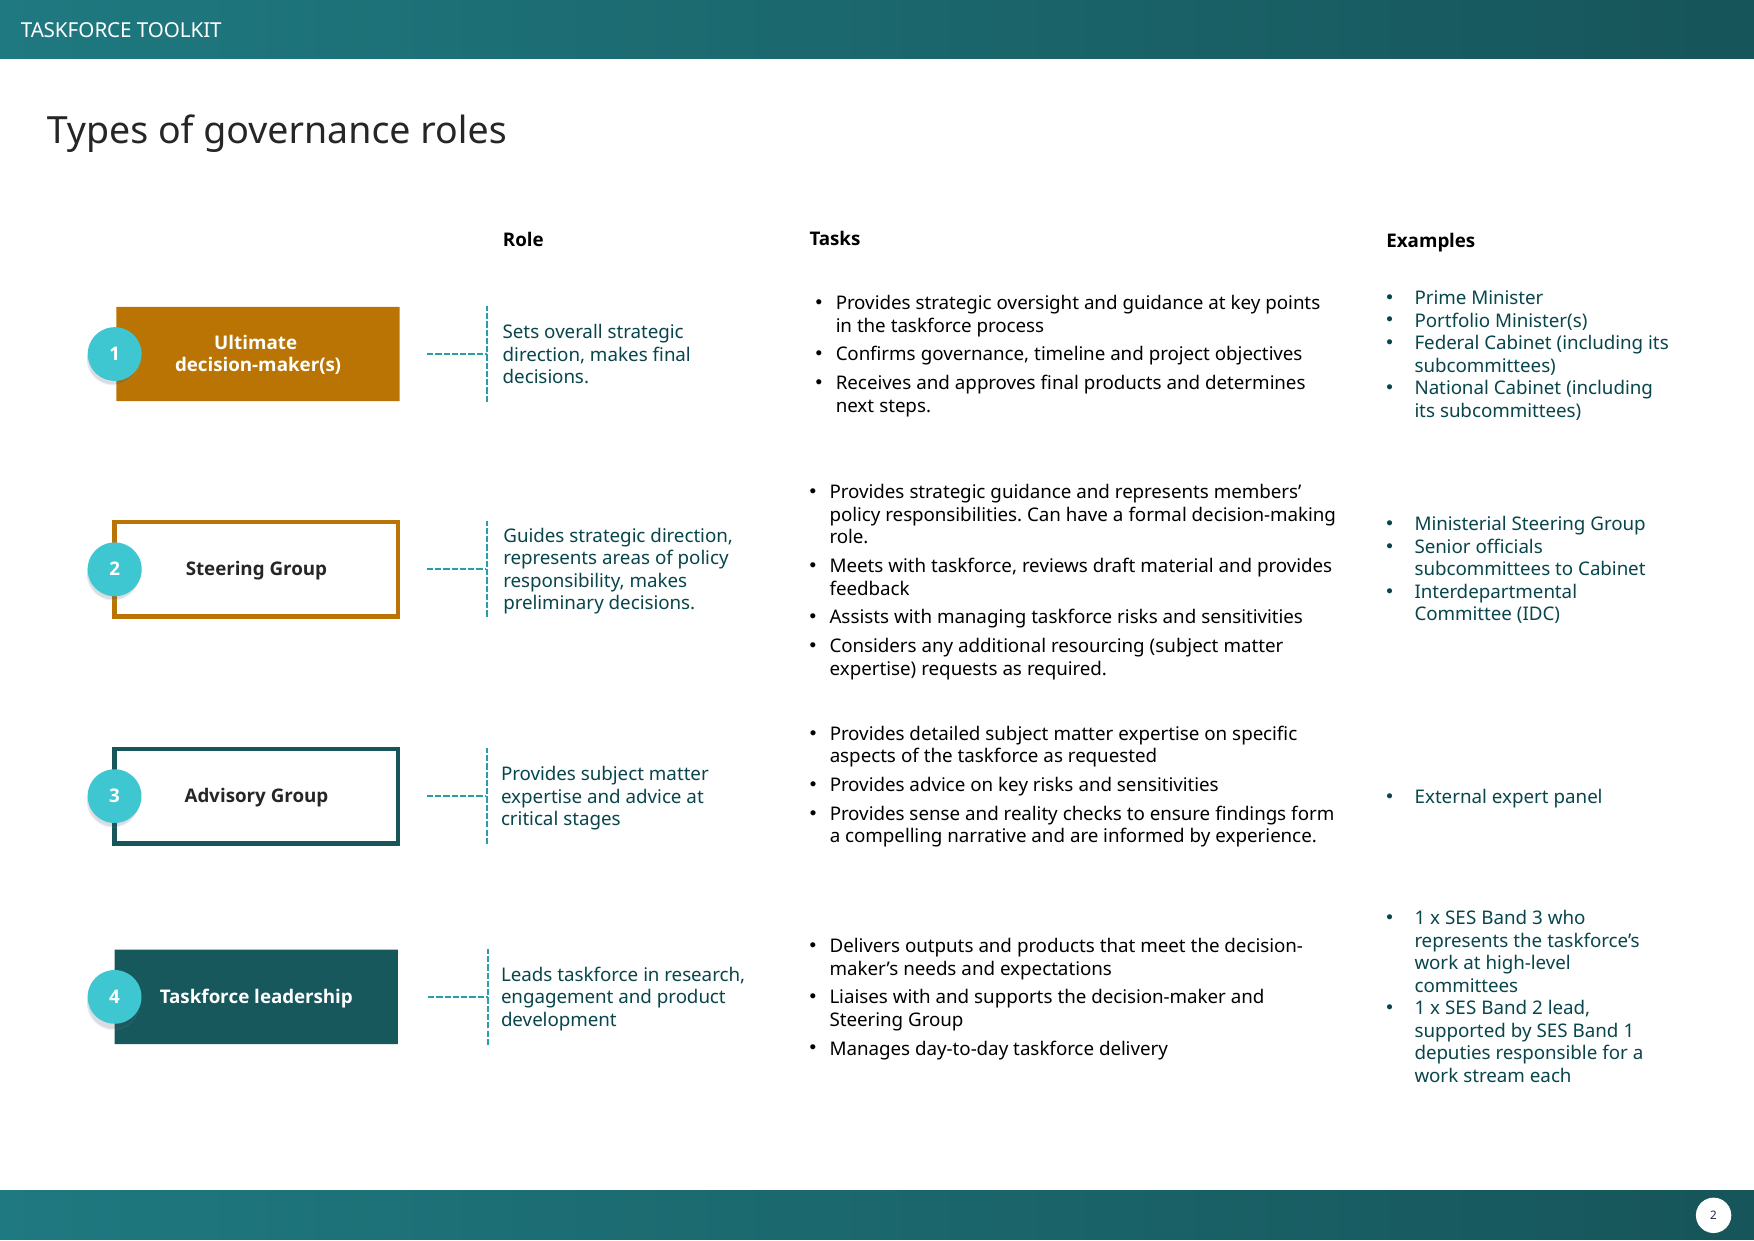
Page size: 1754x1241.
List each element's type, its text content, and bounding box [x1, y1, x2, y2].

text_box Tasks [794, 219, 1325, 257]
title Types of governance roles [46, 101, 1218, 213]
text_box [87, 898, 1667, 1096]
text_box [87, 714, 1667, 879]
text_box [87, 472, 1667, 689]
text_box Examples [1371, 220, 1573, 259]
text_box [87, 278, 1691, 430]
text_box Role [488, 220, 765, 258]
